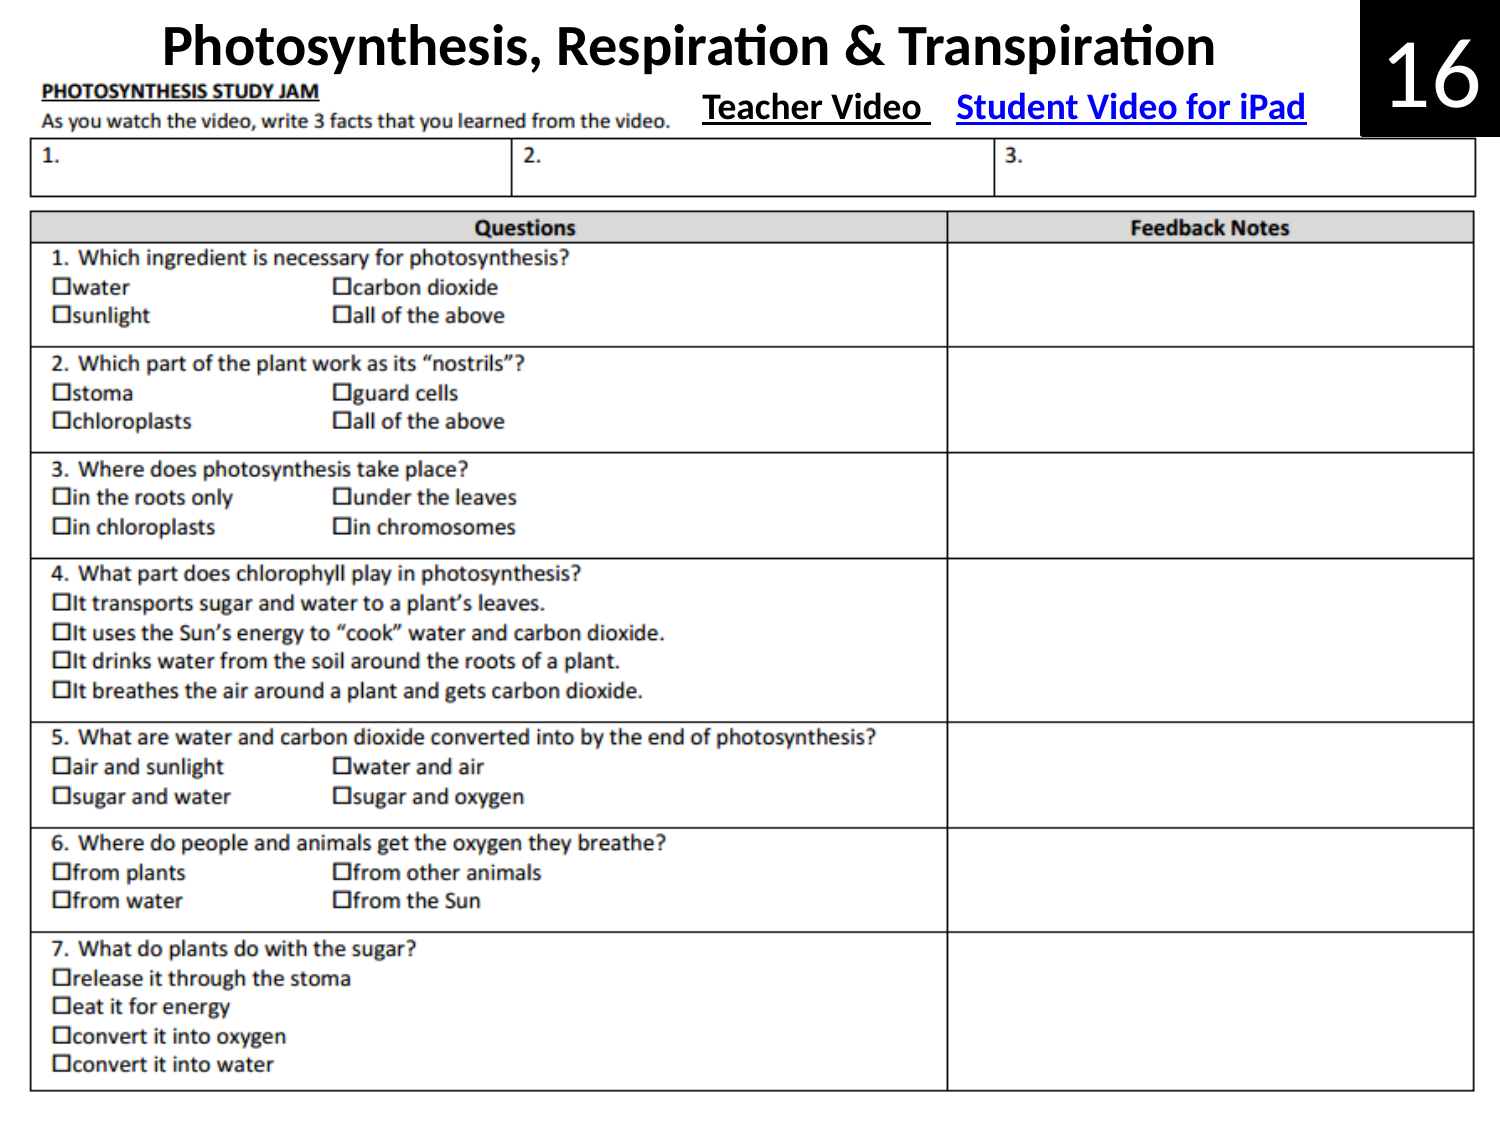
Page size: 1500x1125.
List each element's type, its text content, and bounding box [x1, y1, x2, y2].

picture [0, 62, 1500, 1125]
text_box 16 [1360, 0, 1500, 62]
text_box Photosynthesis, Respiration & Transpiration [147, 0, 1232, 60]
